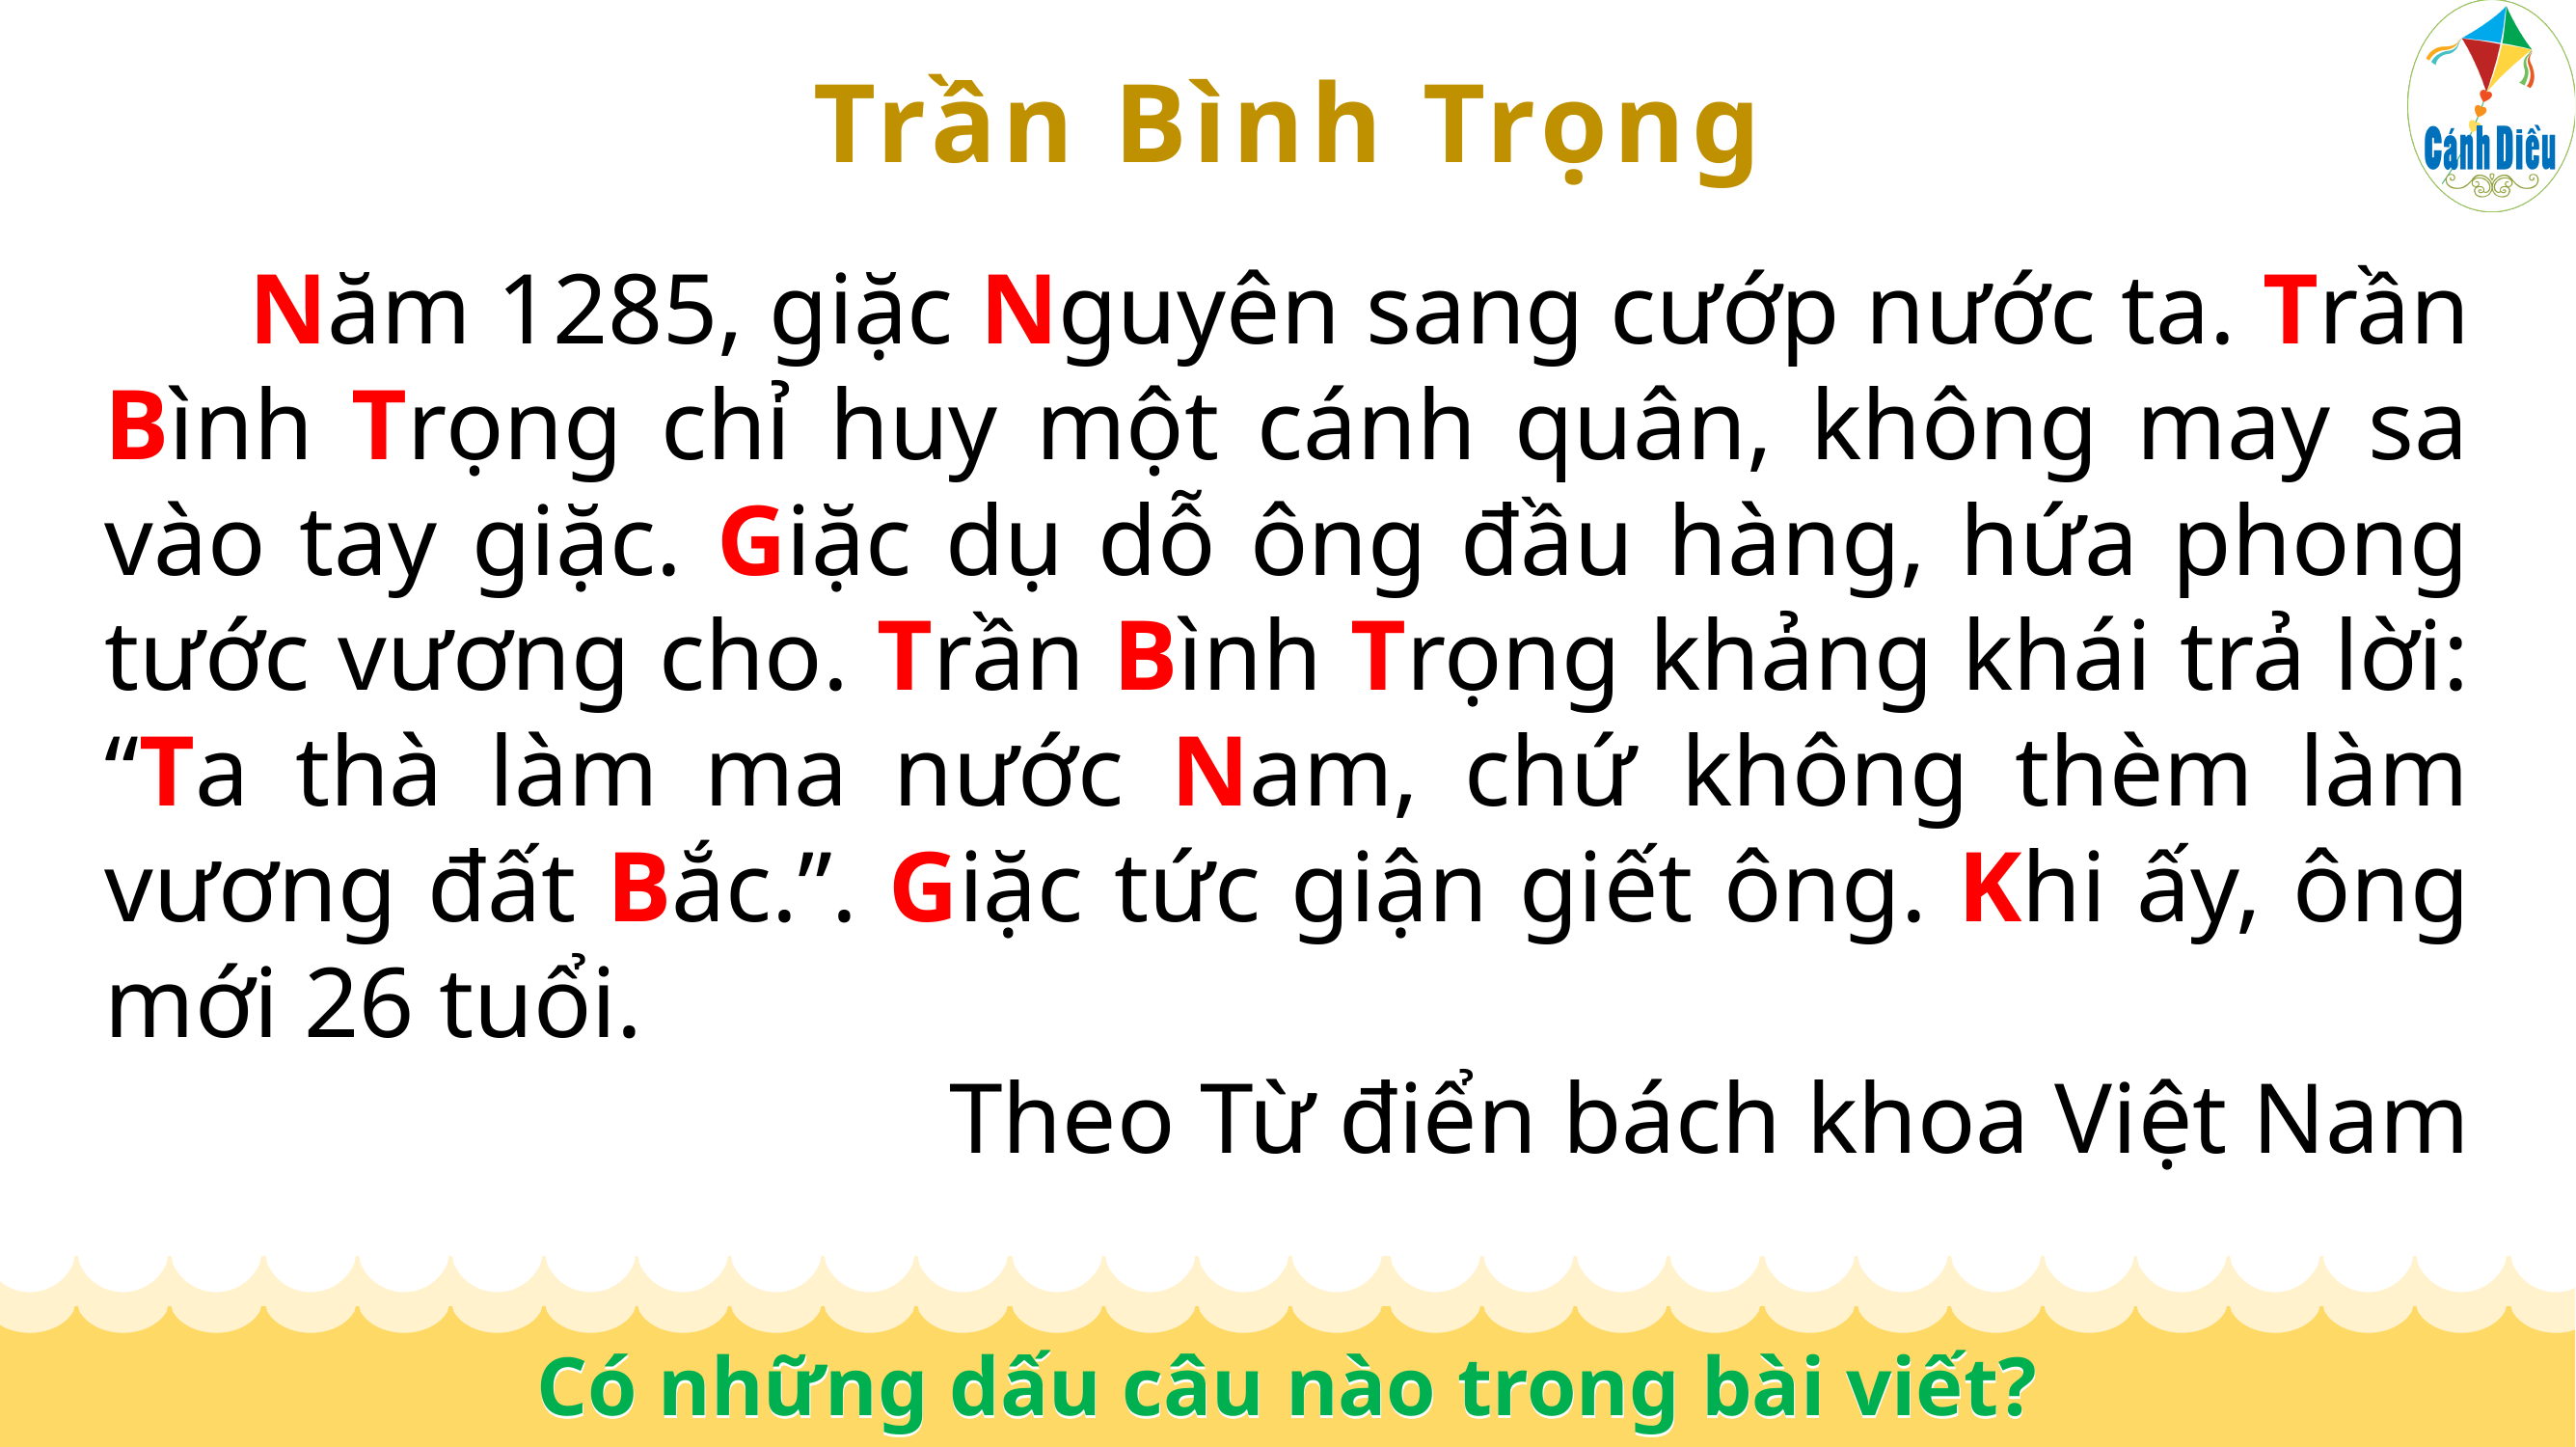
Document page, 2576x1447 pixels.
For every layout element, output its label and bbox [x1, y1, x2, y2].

text_box [53, 1327, 2522, 1443]
picture [2407, 0, 2575, 212]
text_box [68, 46, 2508, 1090]
